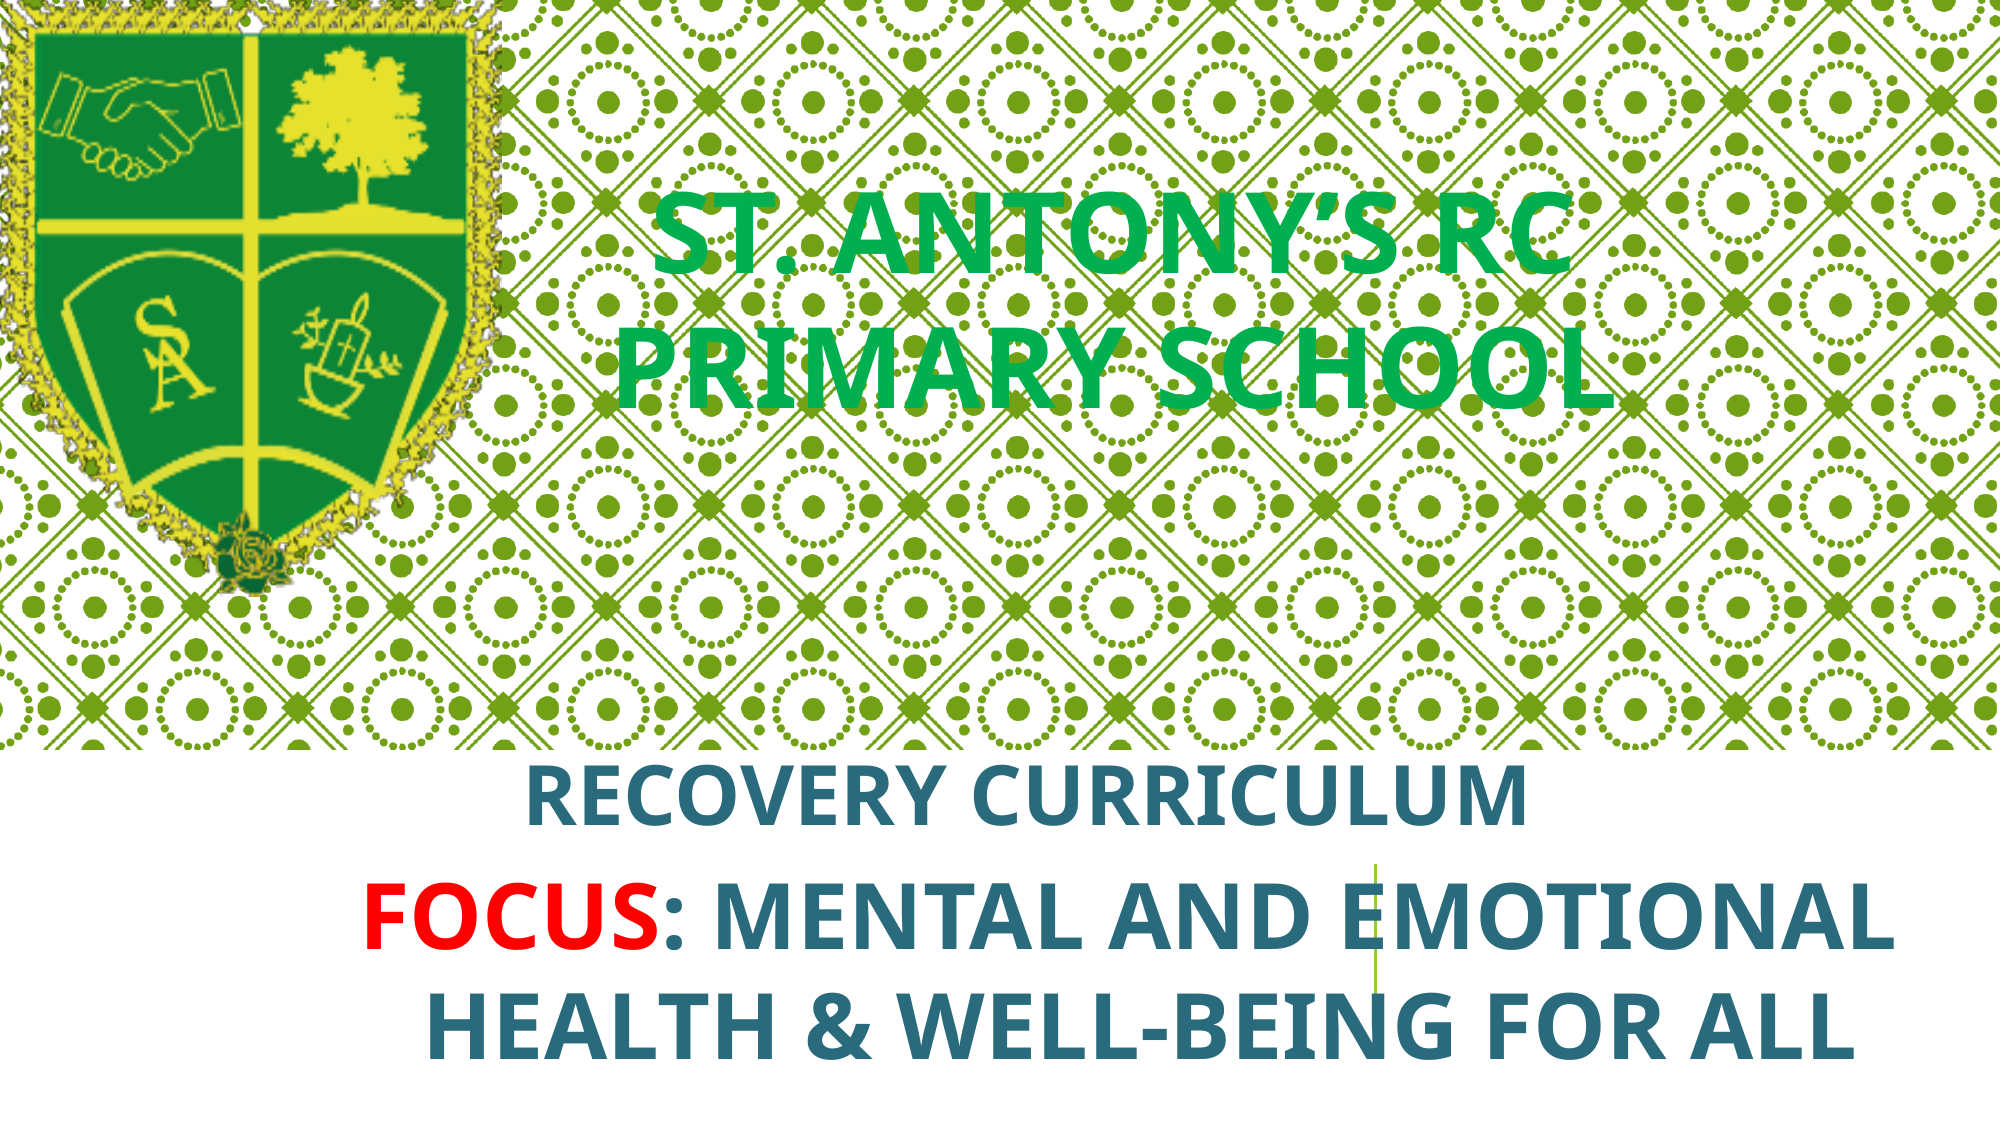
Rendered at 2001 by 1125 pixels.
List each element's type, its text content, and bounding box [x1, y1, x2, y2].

text_box ST. ANTONY’S RC PRIMARY SCHOOL [507, 153, 1799, 439]
picture [0, 0, 502, 598]
text_box RECOVERY CURRICULUM [507, 734, 1548, 850]
text_box FOCUS: MENTAL AND EMOTIONAL HEALTH & WELL-BEING FOR ALL [270, 850, 1987, 1086]
